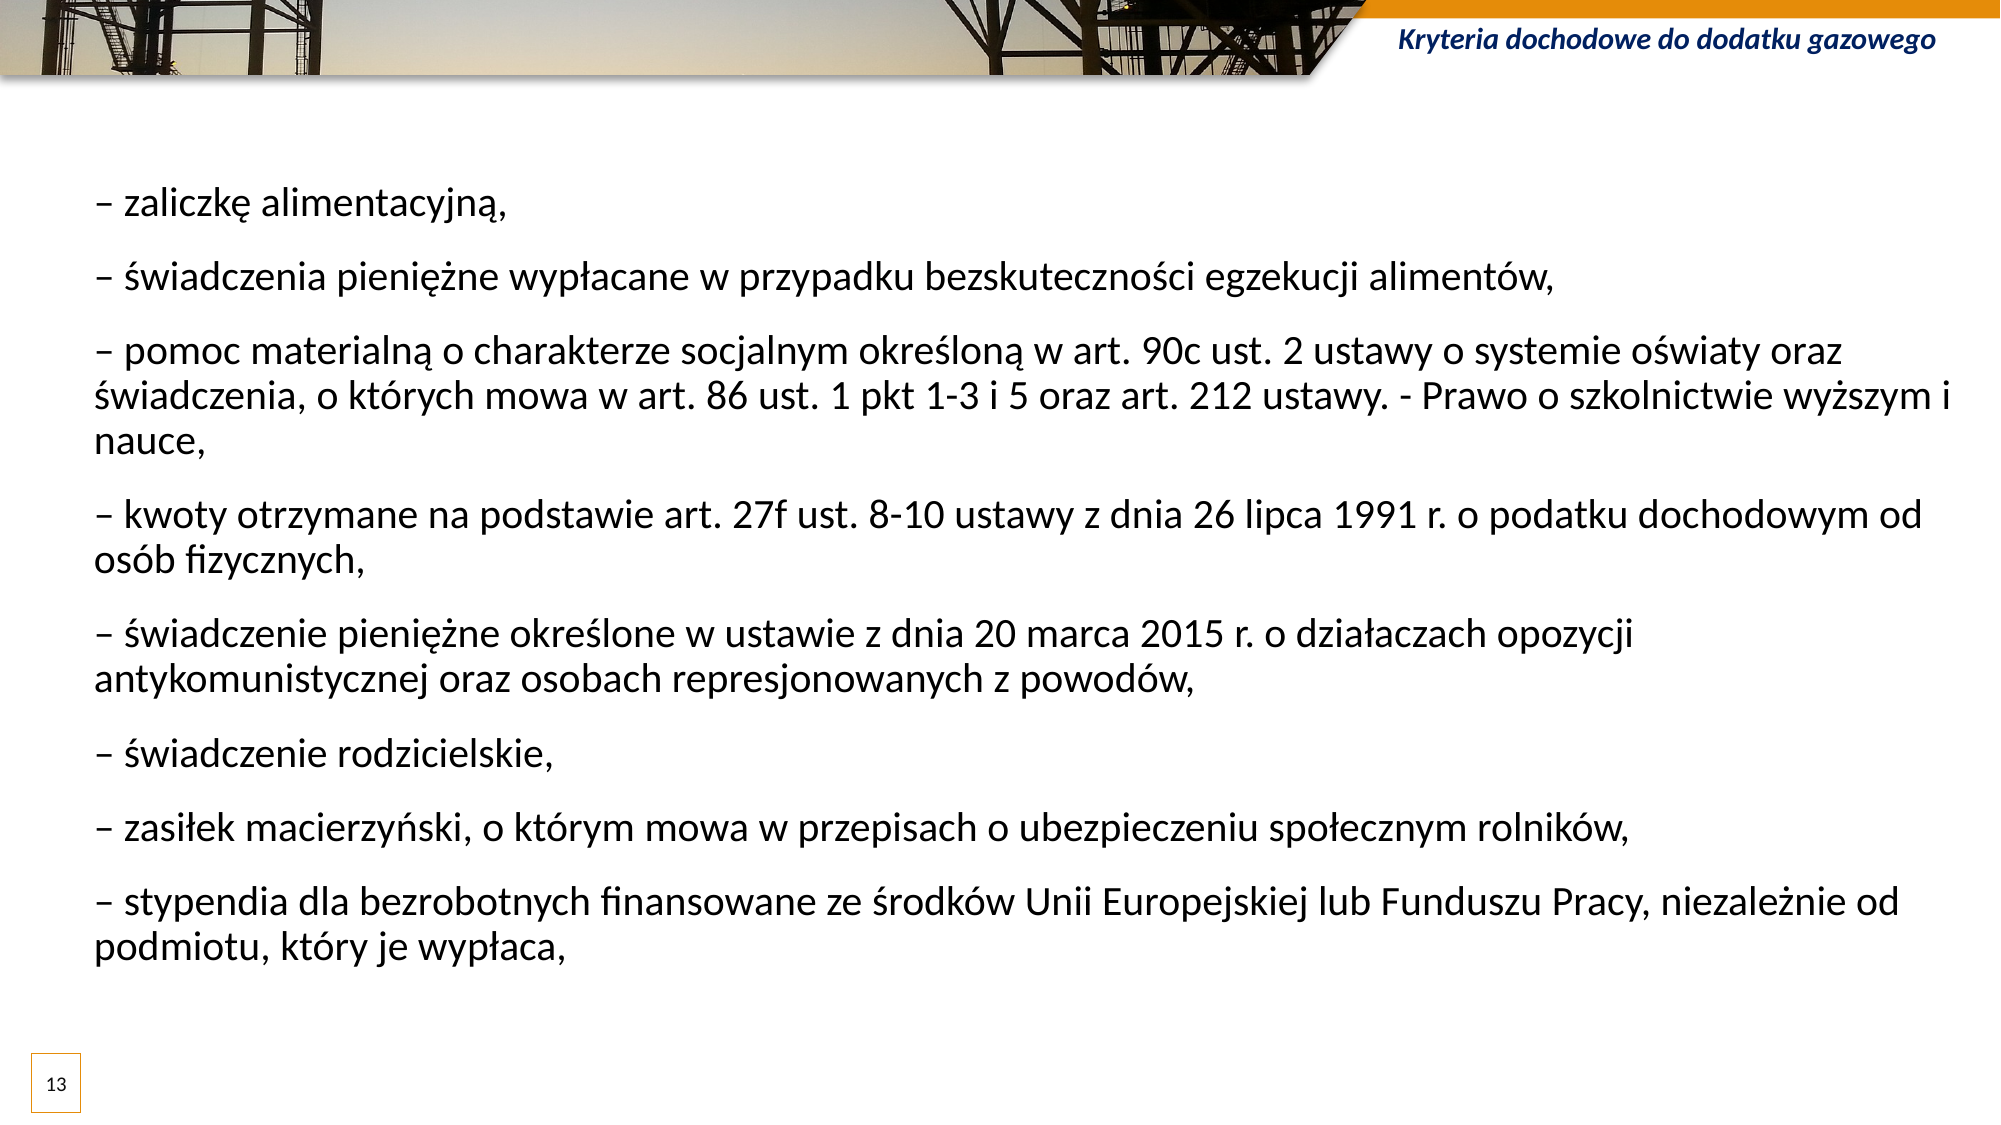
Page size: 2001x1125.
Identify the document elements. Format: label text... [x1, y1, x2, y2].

picture [0, 0, 1367, 76]
title Kryteria dochodowe do dodatku gazowego [1342, 11, 1993, 87]
list – zaliczkę alimentacyjną, – świadczenia pieniężne wypłacane w przypadku bezskuteczności egzekucji alimentów, – pomoc materialną o charakterze socjalnym określoną w art. 90c ust. 2 ustawy o systemie oświaty oraz świadczenia, o których mowa w art. 86 ust. 1 pkt 1-3 i 5 oraz art. 212 ustawy. - Prawo o szkolnictwie wyższym i nauce, – kwoty otrzymane na podstawie art. 27f ust. 8-10 ustawy z dnia 26 lipca 1991 r. o podatku dochodowym od osób fizycznych, – świadczenie pieniężne określone w ustawie z dnia 20 marca 2015 r. o działaczach opozycji antykomunistycznej oraz osobach represjonowanych z powodów, – świadczenie rodzicielskie, – zasiłek macierzyński, o którym mowa w przepisach o ubezpieczeniu społecznym rolników, – stypendia dla bezrobotnych finansowane ze środków Unii Europejskiej lub Funduszu Pracy, niezależnie od podmiotu, który je wypłaca, [78, 172, 1969, 1101]
slide_number 13 [31, 1053, 81, 1113]
